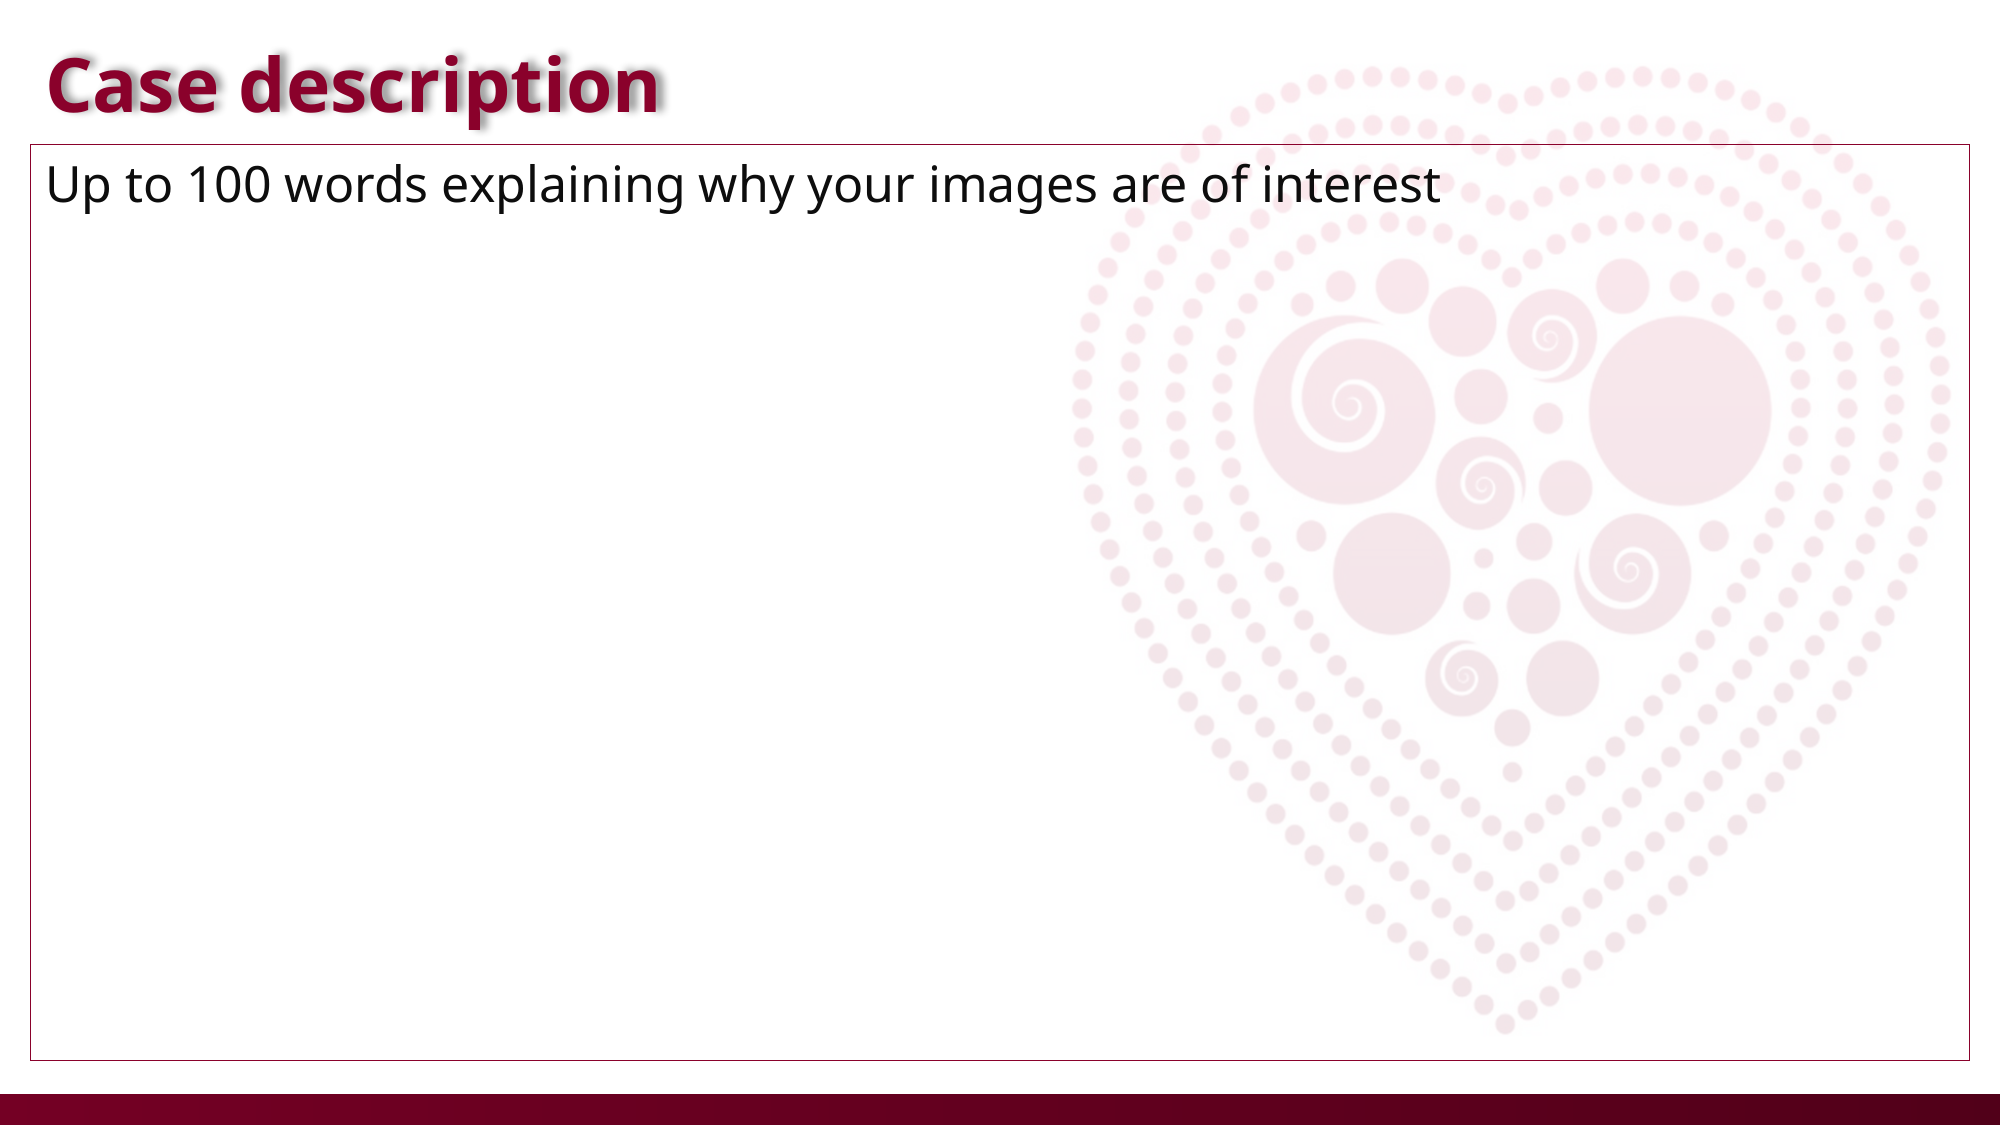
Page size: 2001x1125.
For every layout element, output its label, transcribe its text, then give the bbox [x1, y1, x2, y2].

text_box Up to 100 words explaining why your images are of interest [30, 144, 1021, 1061]
picture [1021, 0, 2000, 1069]
text_box Case description [30, 30, 1021, 135]
text_box [0, 1093, 2000, 1125]
